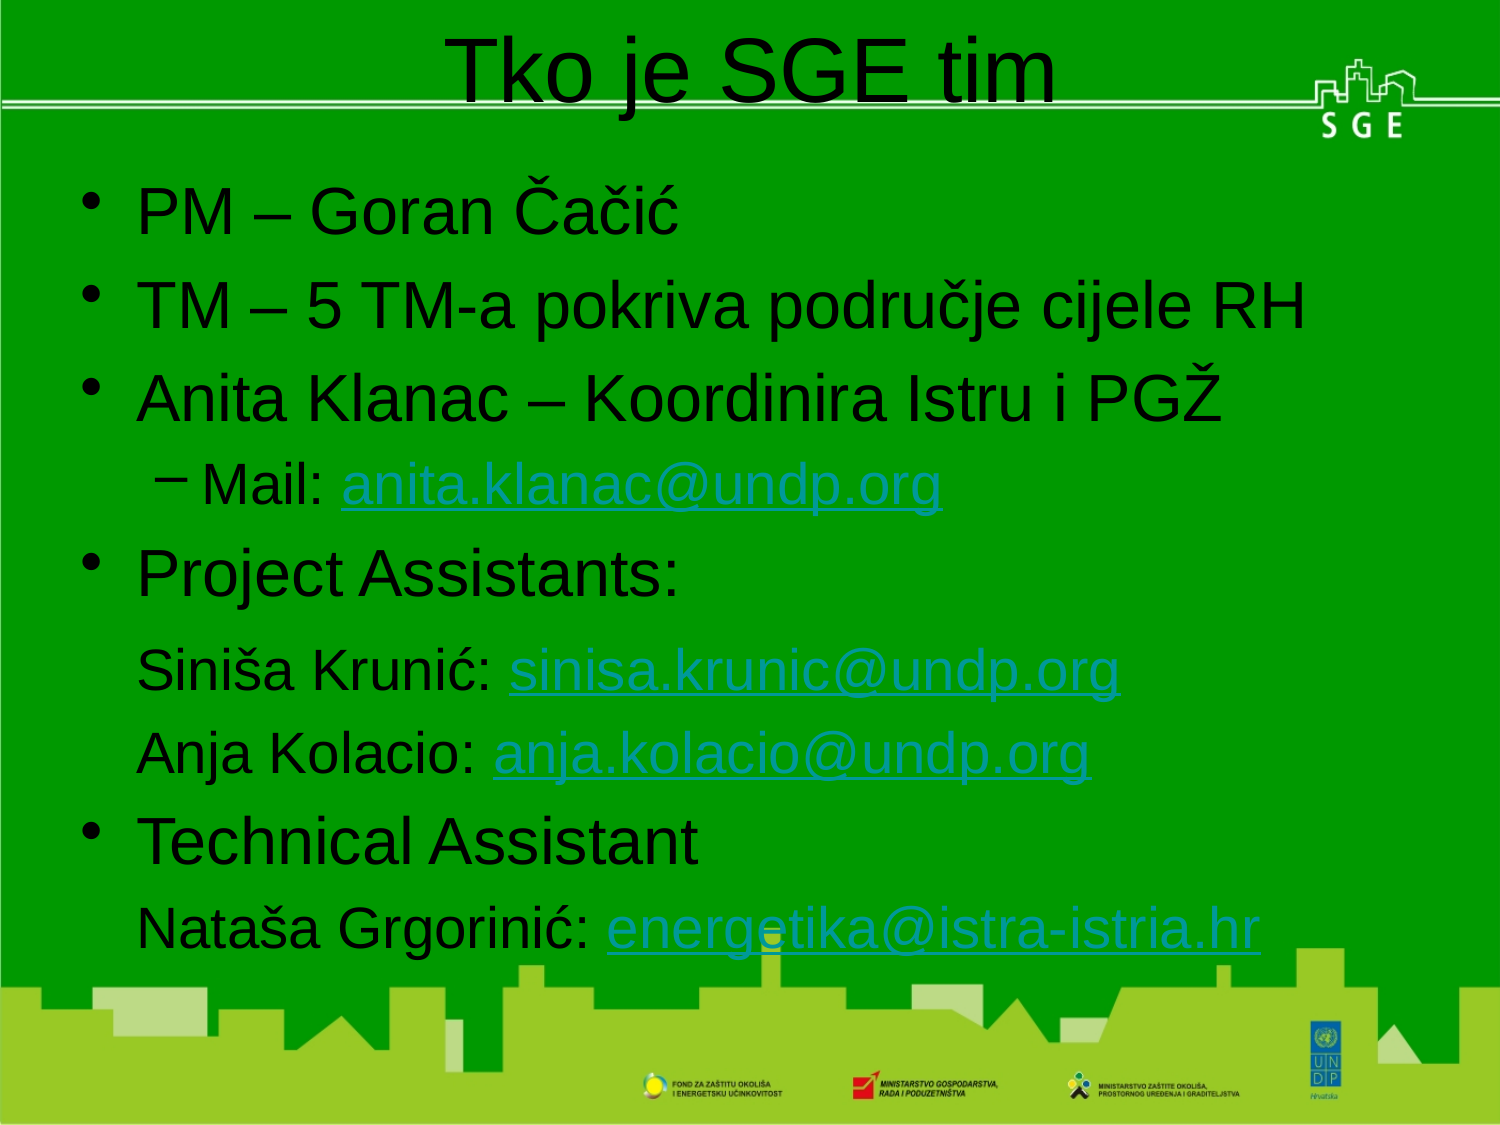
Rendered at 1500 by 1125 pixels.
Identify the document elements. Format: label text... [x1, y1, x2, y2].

picture [0, 0, 1500, 1125]
title Tko je SGE tim [76, 0, 1427, 160]
list PM – Goran Čačić TM – 5 TM-a pokriva područje cijele RH Anita Klanac – Koordinira Istru i PGŽ Mail: anita.klanac@undp.org Project Assistants: Siniša Krunić: sinisa.krunic@undp.org Anja Kolacio: anja.kolacio@undp.org Technical Assistant Nataša Grgorinić: energetika@istra-istria.hr [64, 160, 1416, 904]
